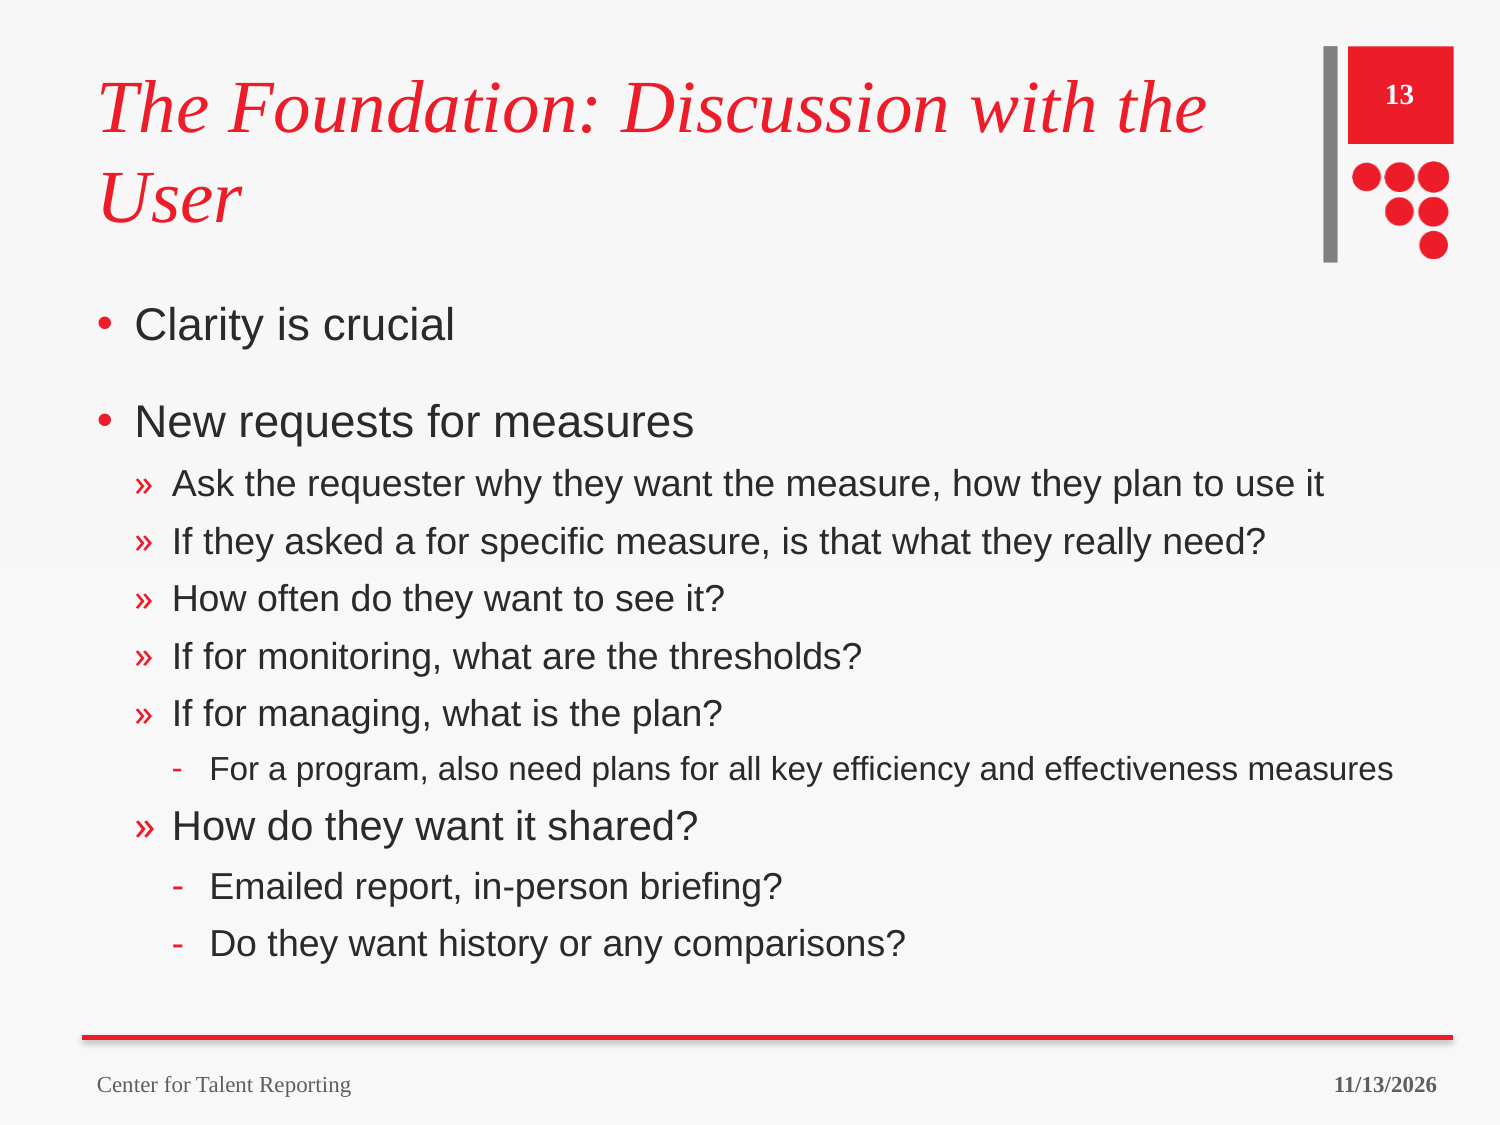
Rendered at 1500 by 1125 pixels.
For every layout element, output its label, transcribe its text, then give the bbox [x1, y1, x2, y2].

list Clarity is crucial New requests for measures Ask the requester why they want the measure, how they plan to use it If they asked a for specific measure, is that what they really need? How often do they want to see it? If for monitoring, what are the thresholds? If for managing, what is the plan? For a program, also need plans for all key efficiency and effectiveness measures How do they want it shared? Emailed report, in-person briefing? Do they want history or any comparisons? [81, 287, 1453, 1013]
picture [1352, 161, 1449, 259]
title The Foundation: Discussion with the User [81, 50, 1322, 266]
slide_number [1102, 1053, 1453, 1114]
footer Center for Talent Reporting [81, 1053, 1075, 1114]
slide_number 13 [1349, 62, 1450, 123]
